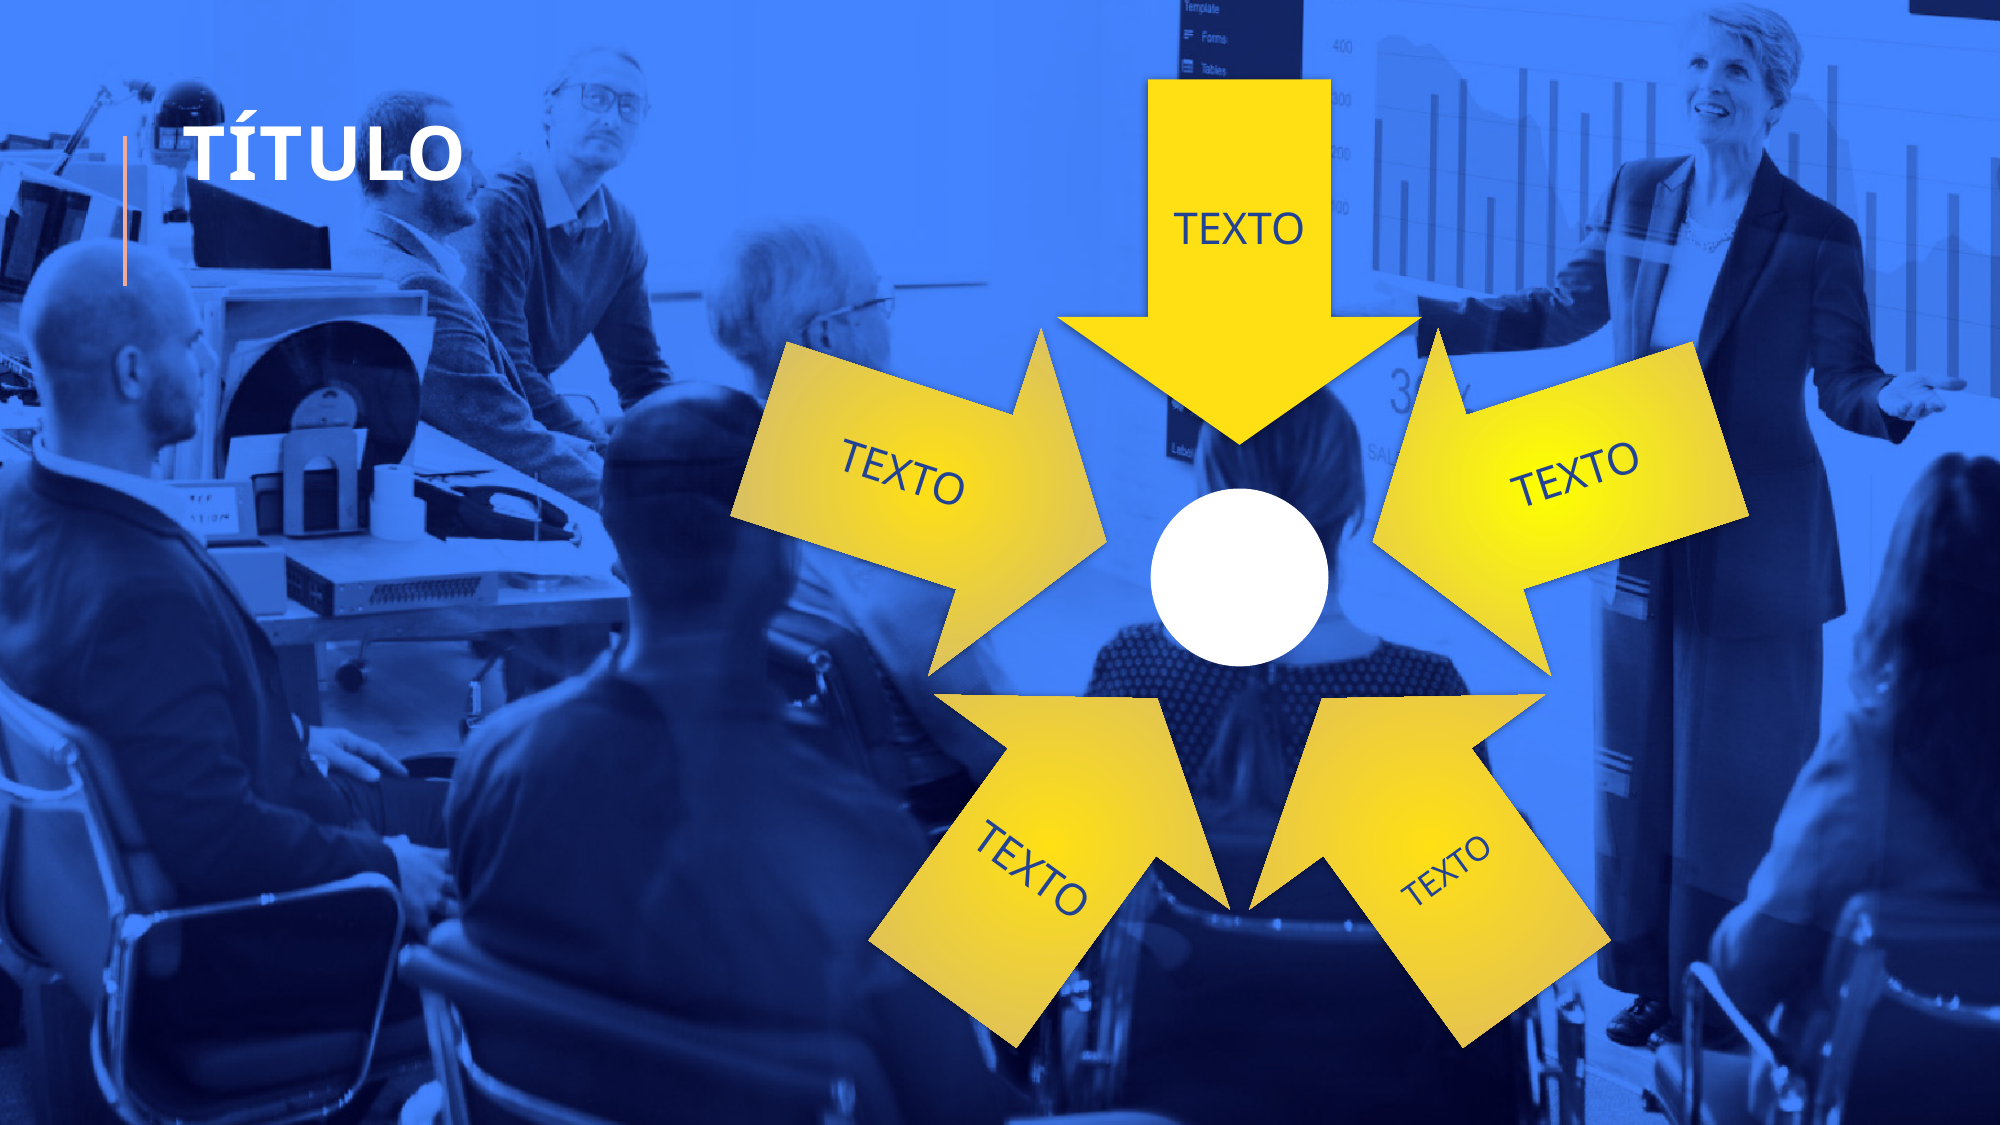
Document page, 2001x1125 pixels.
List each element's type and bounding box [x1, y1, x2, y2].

list [603, 79, 1876, 1030]
picture [0, 0, 2000, 1125]
